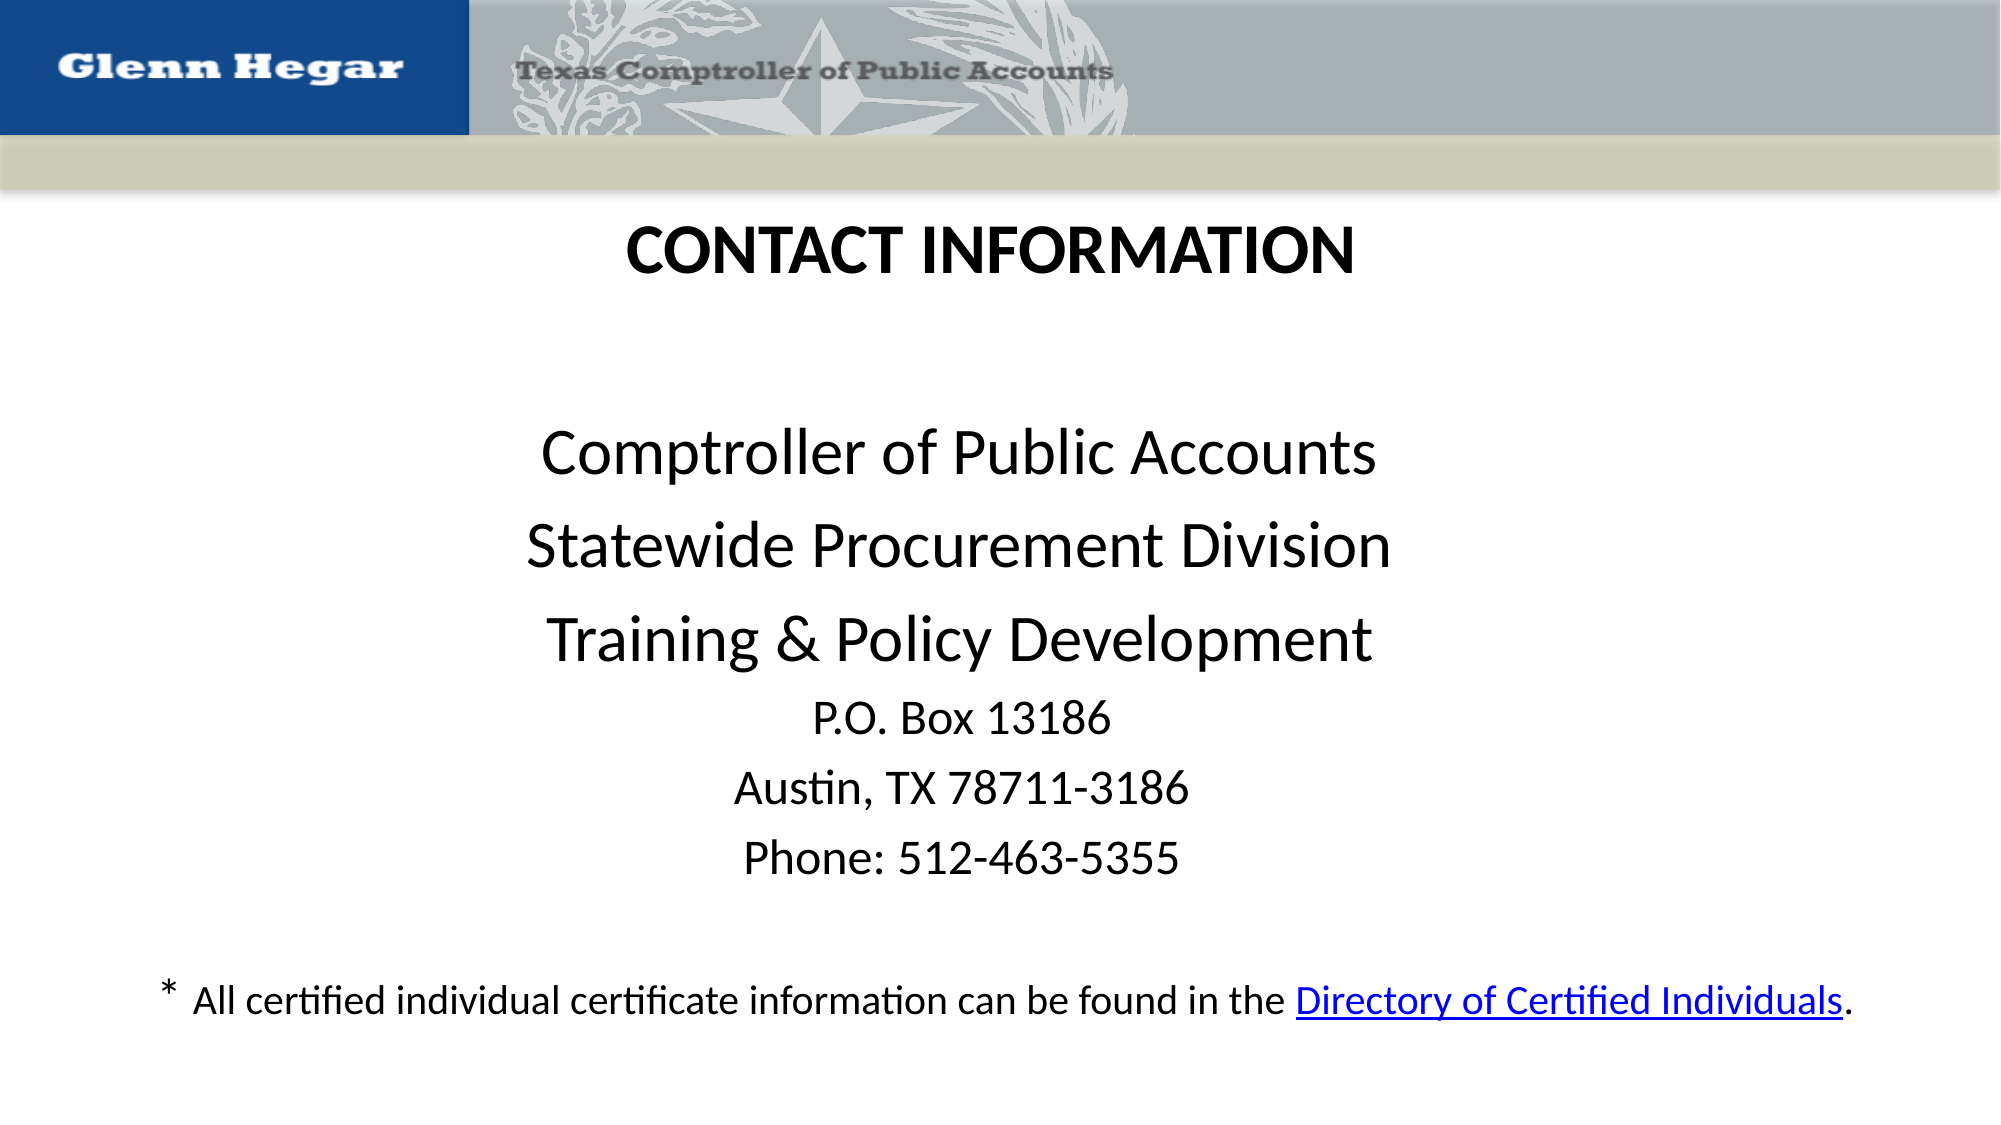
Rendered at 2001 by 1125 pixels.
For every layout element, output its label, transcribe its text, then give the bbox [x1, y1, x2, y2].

list Comptroller of Public Accounts Statewide Procurement Division Training & Policy Development P.O. Box 13186 Austin, TX 78711-3186 Phone: 512-463-5355 * All certified individual certificate information can be found in the Directory of Certified Individuals. [55, 399, 1880, 1044]
title CONTACT INFORMATION [99, 194, 1900, 382]
